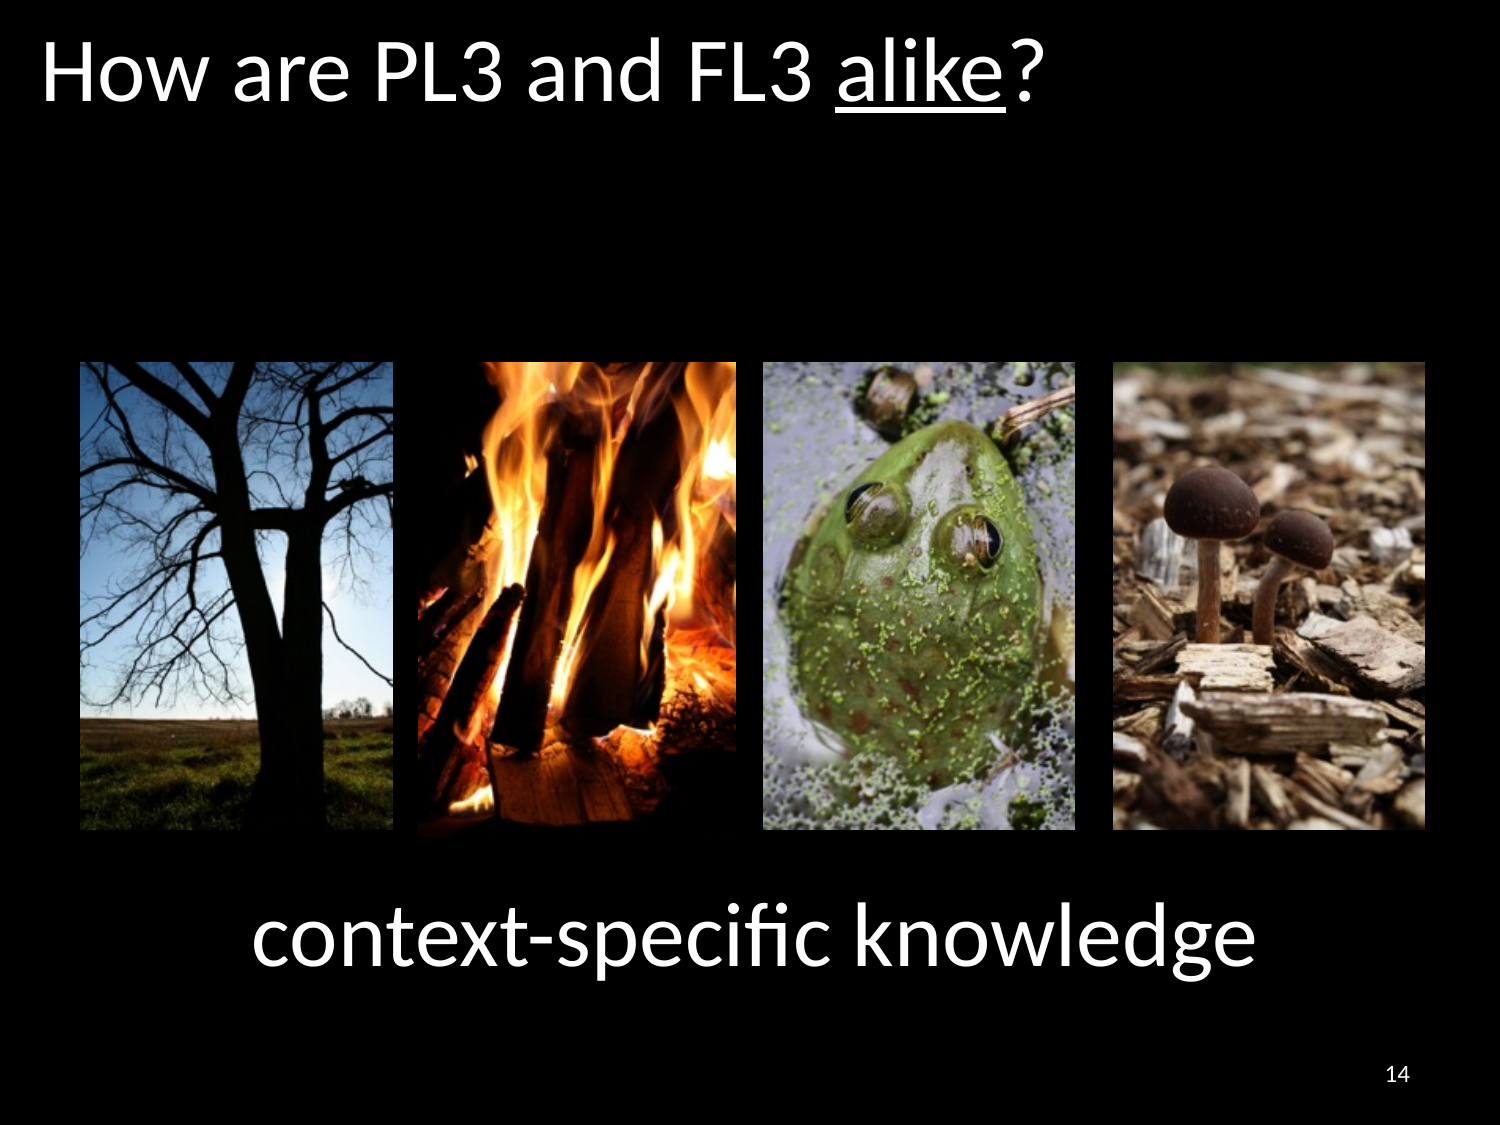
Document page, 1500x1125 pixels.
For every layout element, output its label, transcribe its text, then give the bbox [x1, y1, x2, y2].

picture [1112, 362, 1426, 831]
slide_number 14 [1074, 1042, 1425, 1103]
title How are PL3 and FL3 alike? [25, 1, 1376, 128]
picture [80, 362, 393, 831]
text_box context-specific knowledge [80, 835, 1431, 1024]
picture [418, 362, 736, 838]
picture [762, 362, 1076, 831]
